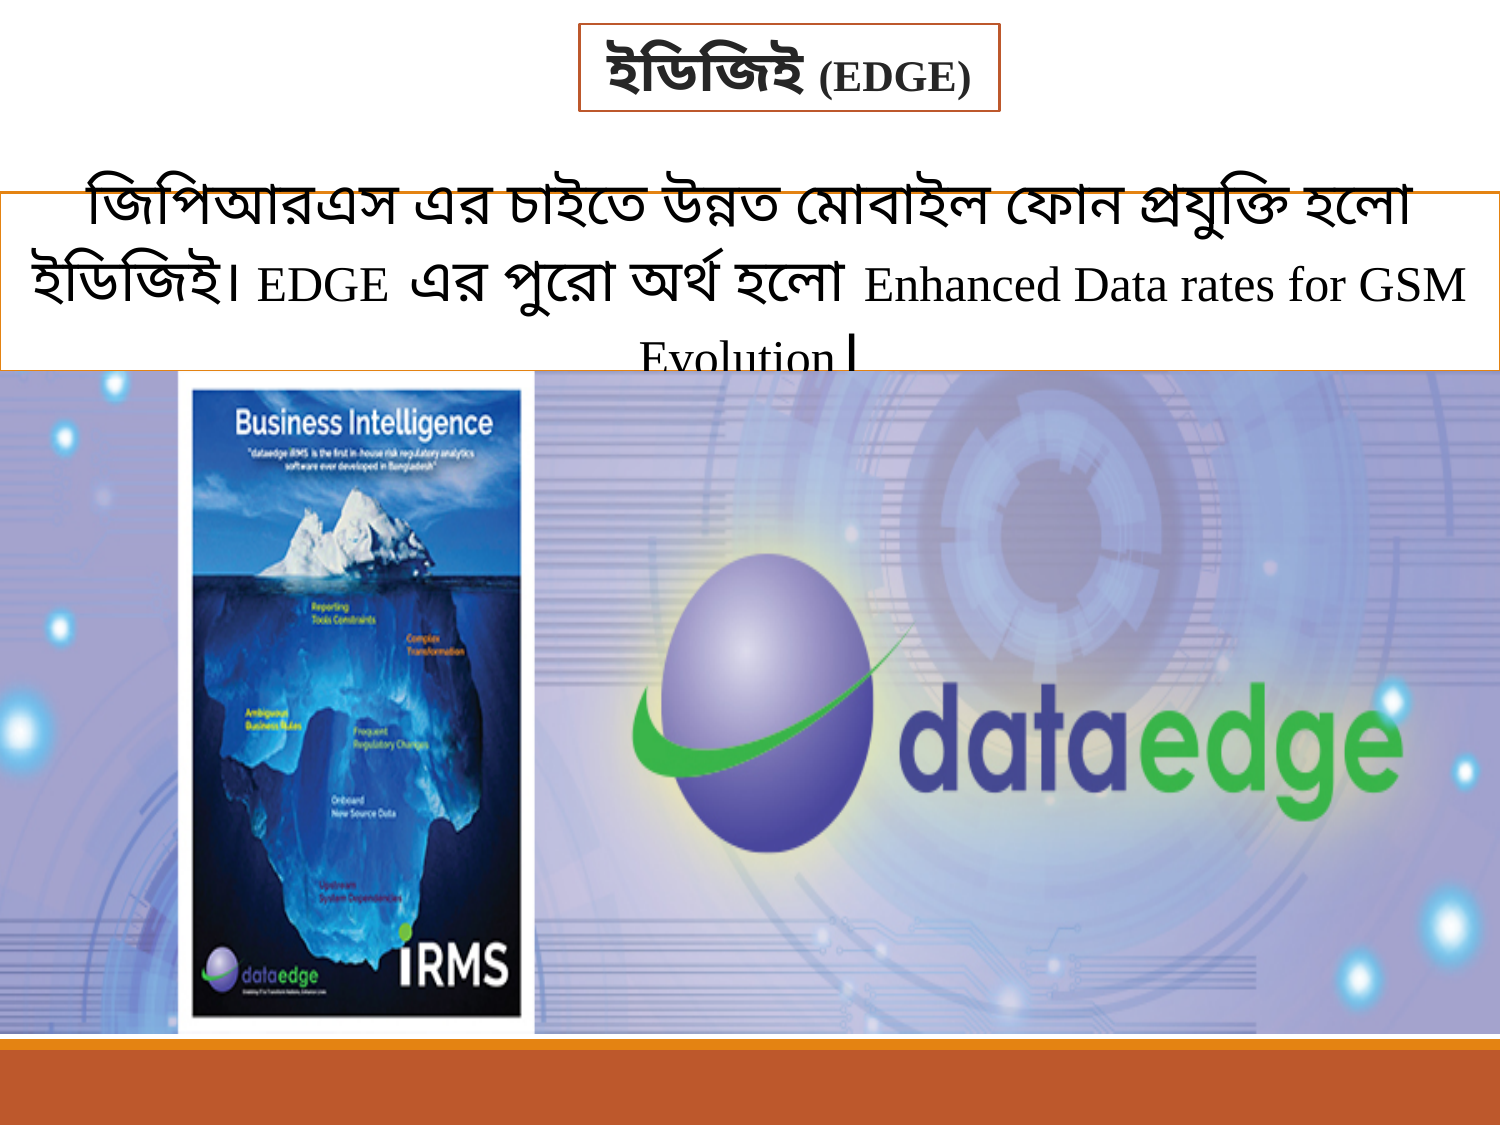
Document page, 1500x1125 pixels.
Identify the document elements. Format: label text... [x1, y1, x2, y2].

text_box জিপিআরএস এর চাইতে উন্নত মোবাইল ফোন প্রযুক্তি হলো ইডিজিই। EDGE এর পুরো অর্থ হলো Enhanced Data rates for GSM Evolution। [0, 191, 1500, 370]
title ইডিজিই (EDGE) [578, 23, 1001, 112]
picture [0, 371, 1500, 1034]
